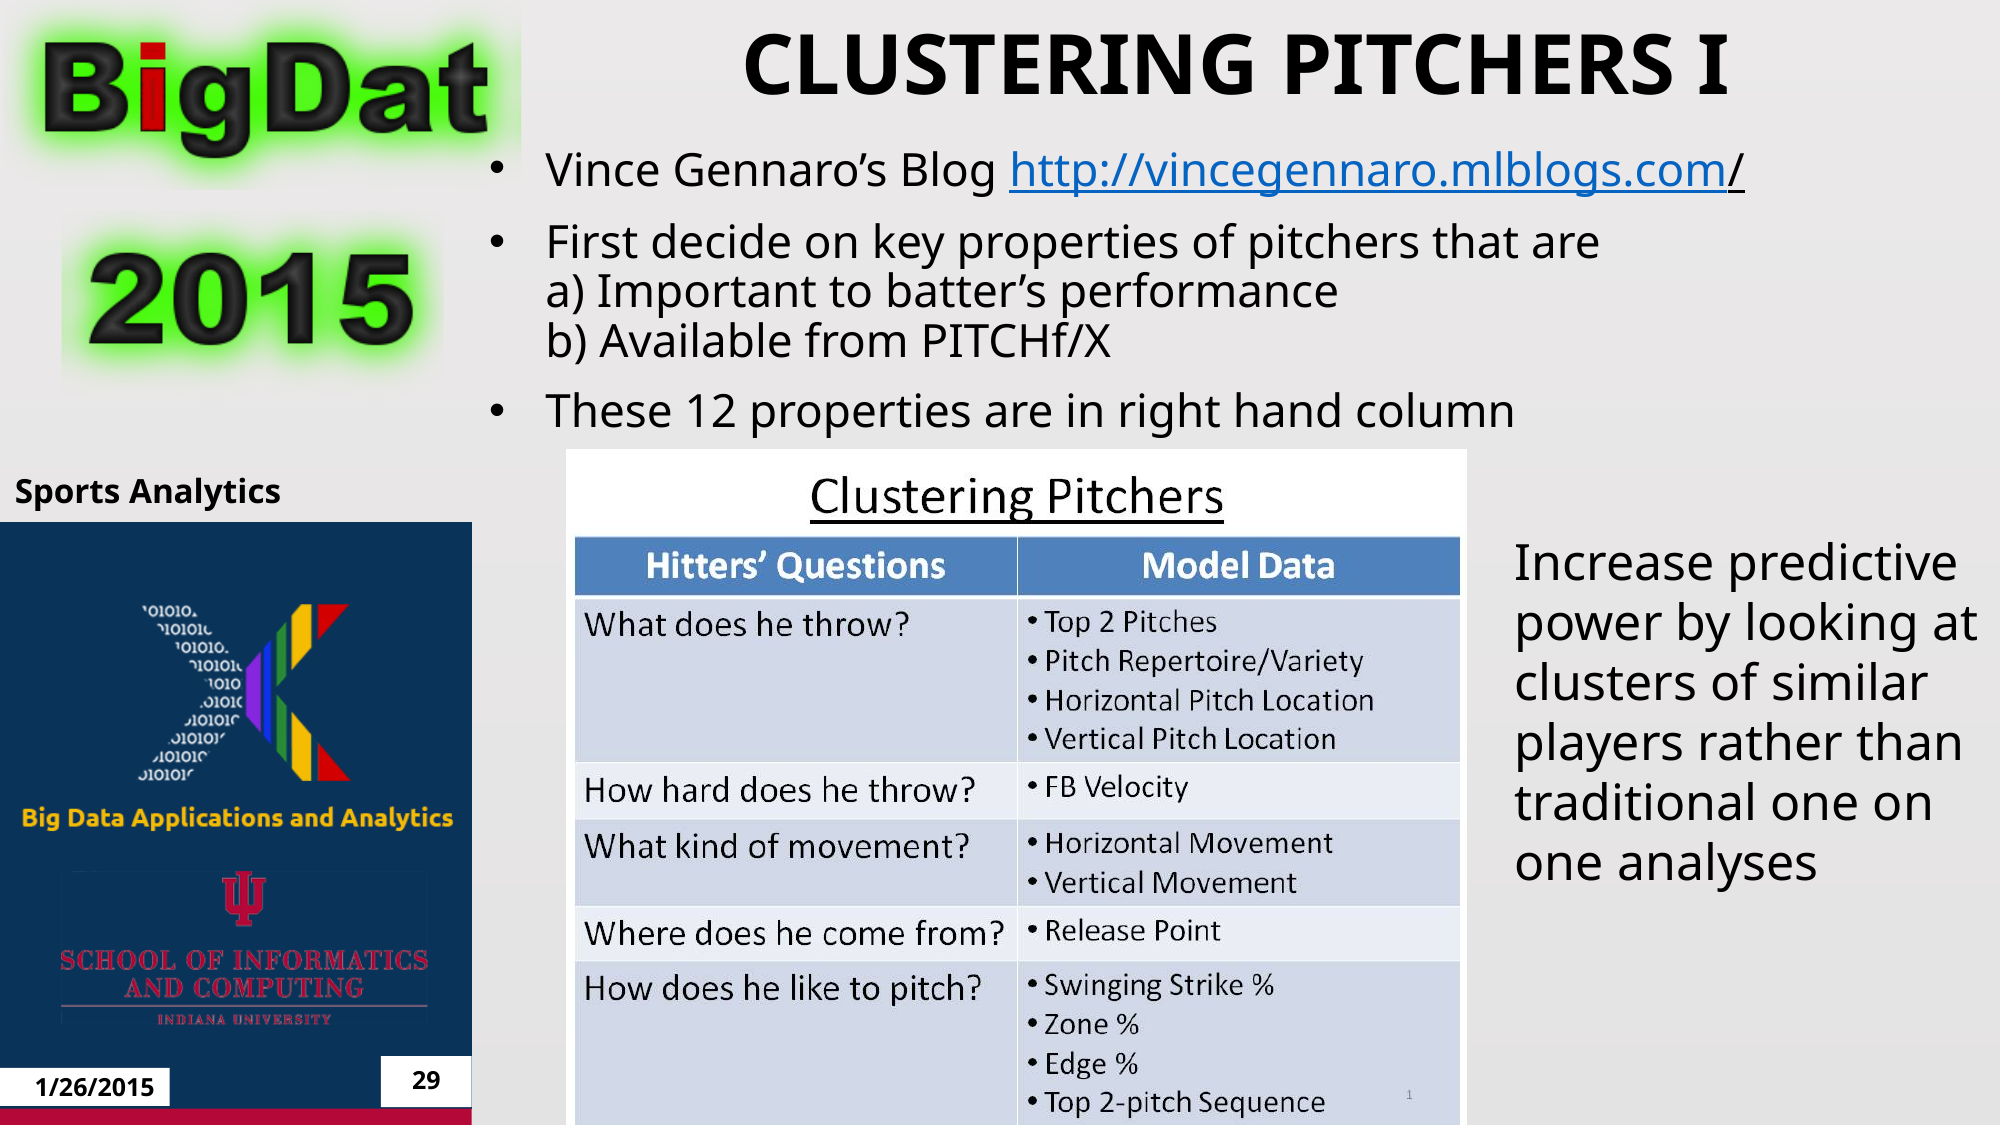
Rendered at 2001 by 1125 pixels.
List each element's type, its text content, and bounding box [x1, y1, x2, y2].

picture [3, 0, 474, 190]
picture [566, 449, 1467, 1125]
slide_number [0, 1067, 170, 1106]
slide_number 29 [380, 1056, 472, 1108]
footer Sports Analytics [0, 463, 472, 523]
text_box Increase predictive power by looking at clusters of similar players rather than traditional one on one analyses [1500, 522, 2000, 1018]
title Clustering PITCHERS I [471, 0, 2000, 135]
list Vince Gennaro’s Blog http://vincegennaro.mlblogs.com/ First decide on key properties of pitchers that are a) Important to batter’s performance b) Available from PITCHf/X These 12 properties are in right hand column [474, 135, 2000, 380]
picture [61, 210, 444, 402]
picture [0, 523, 472, 1108]
